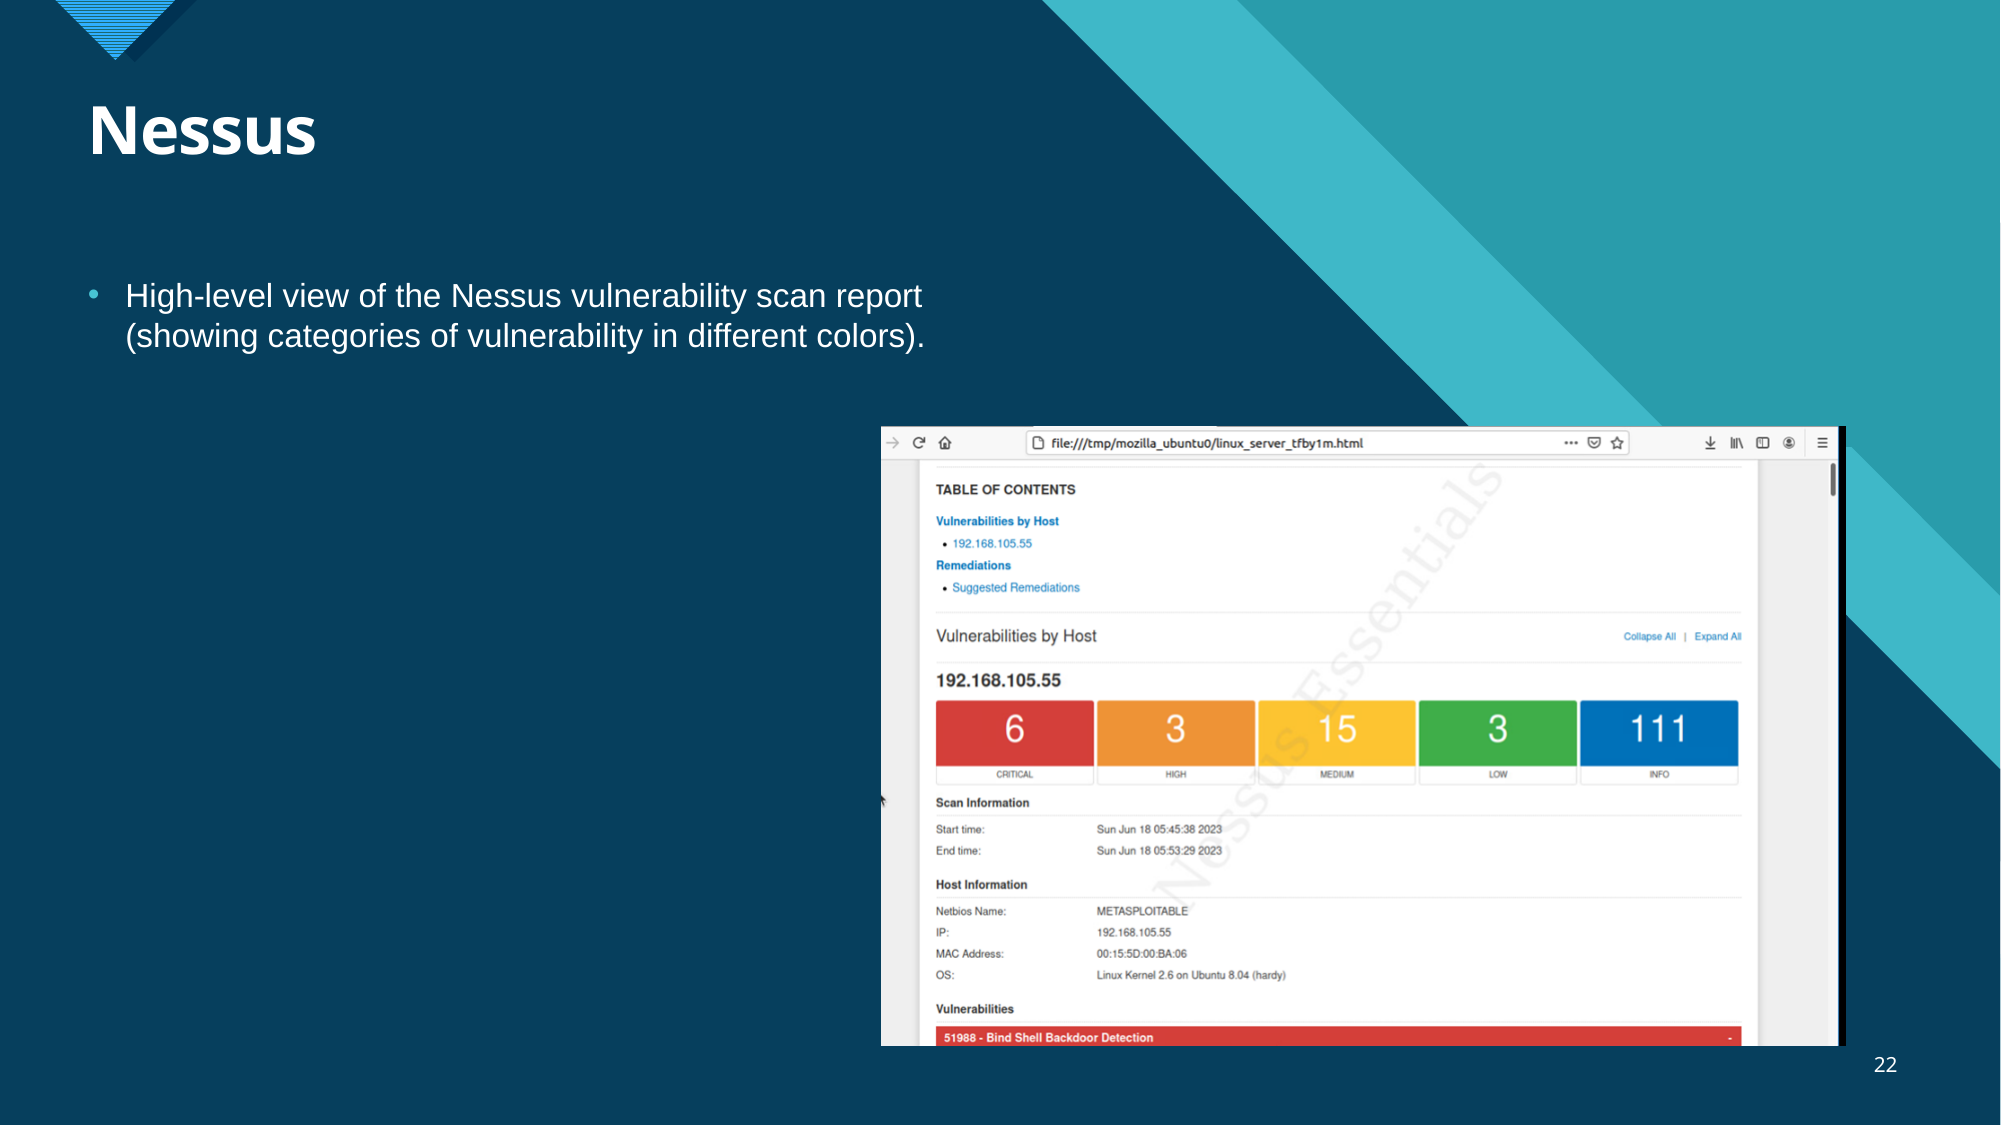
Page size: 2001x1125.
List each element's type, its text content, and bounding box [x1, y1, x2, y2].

list High-level view of the Nessus vulnerability scan report (showing categories of vulnerability in different colors). [72, 266, 987, 427]
slide_number 22 [1845, 1035, 1913, 1096]
picture [882, 426, 1847, 1045]
title Nessus [72, 89, 1913, 177]
